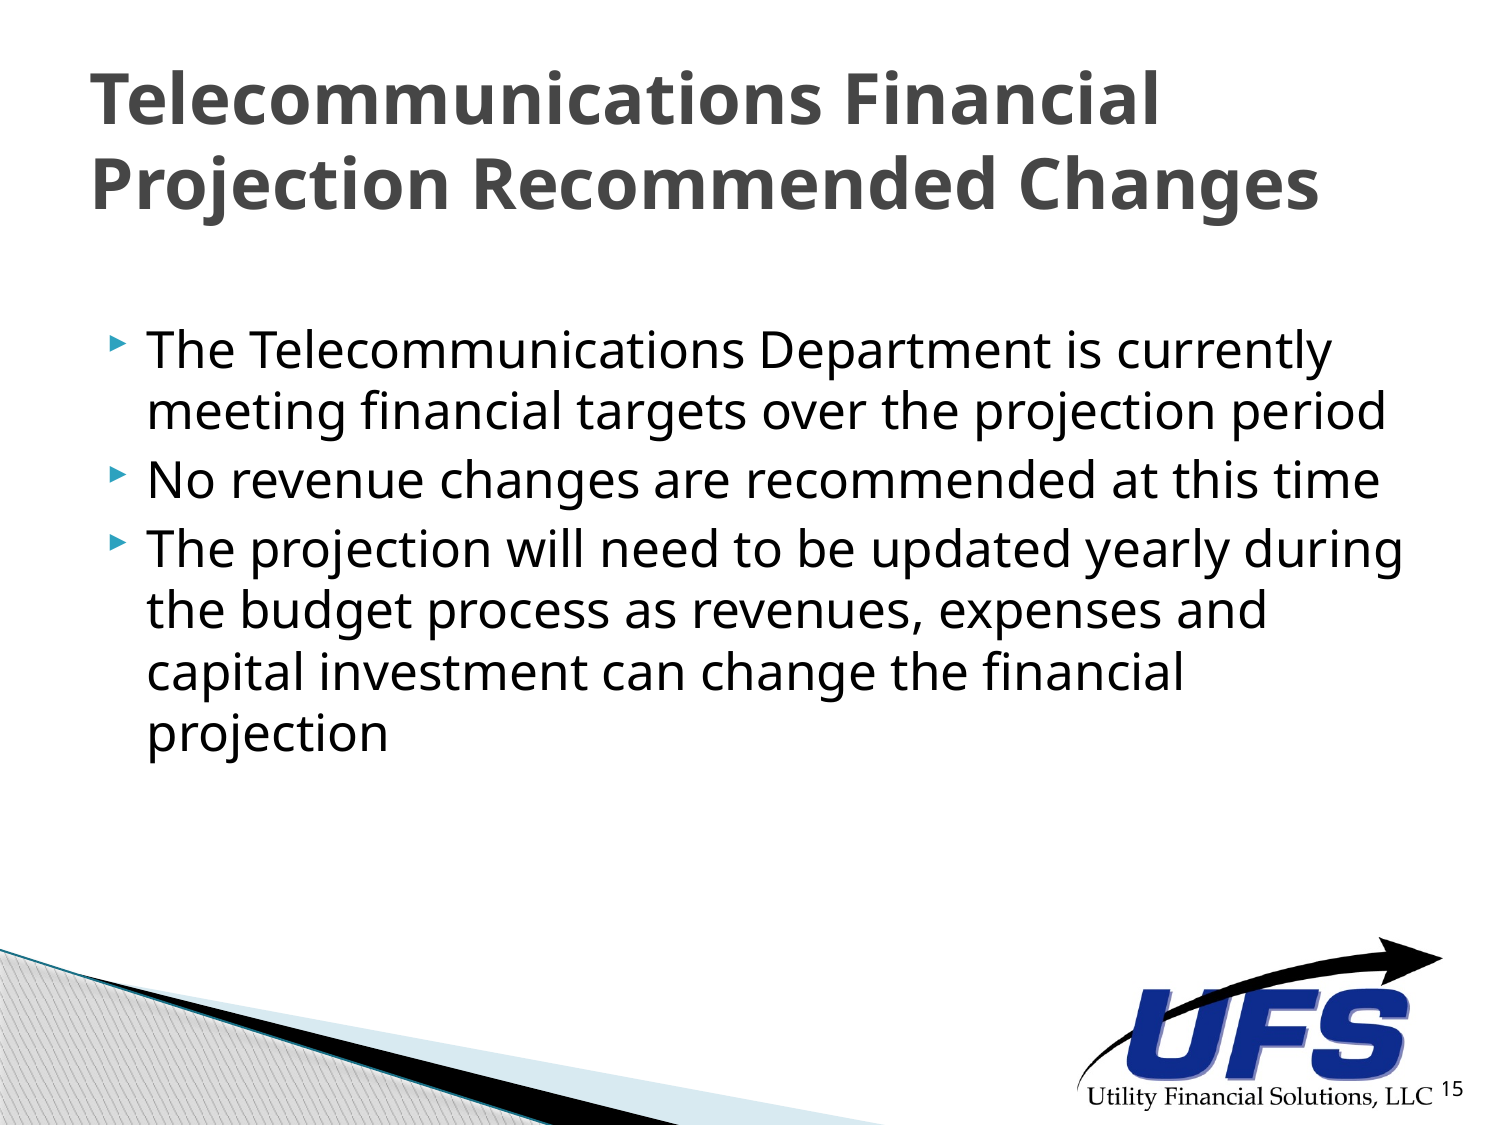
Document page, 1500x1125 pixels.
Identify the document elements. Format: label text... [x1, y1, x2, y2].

picture [1077, 937, 1443, 1111]
slide_number 15 [1448, 1051, 1479, 1112]
list The Telecommunications Department is currently meeting financial targets over the projection period No revenue changes are recommended at this time The projection will need to be updated yearly during the budget process as revenues, expenses and capital investment can change the financial projection [75, 243, 1425, 986]
title Telecommunications Financial Projection Recommended Changes [75, 45, 1425, 233]
